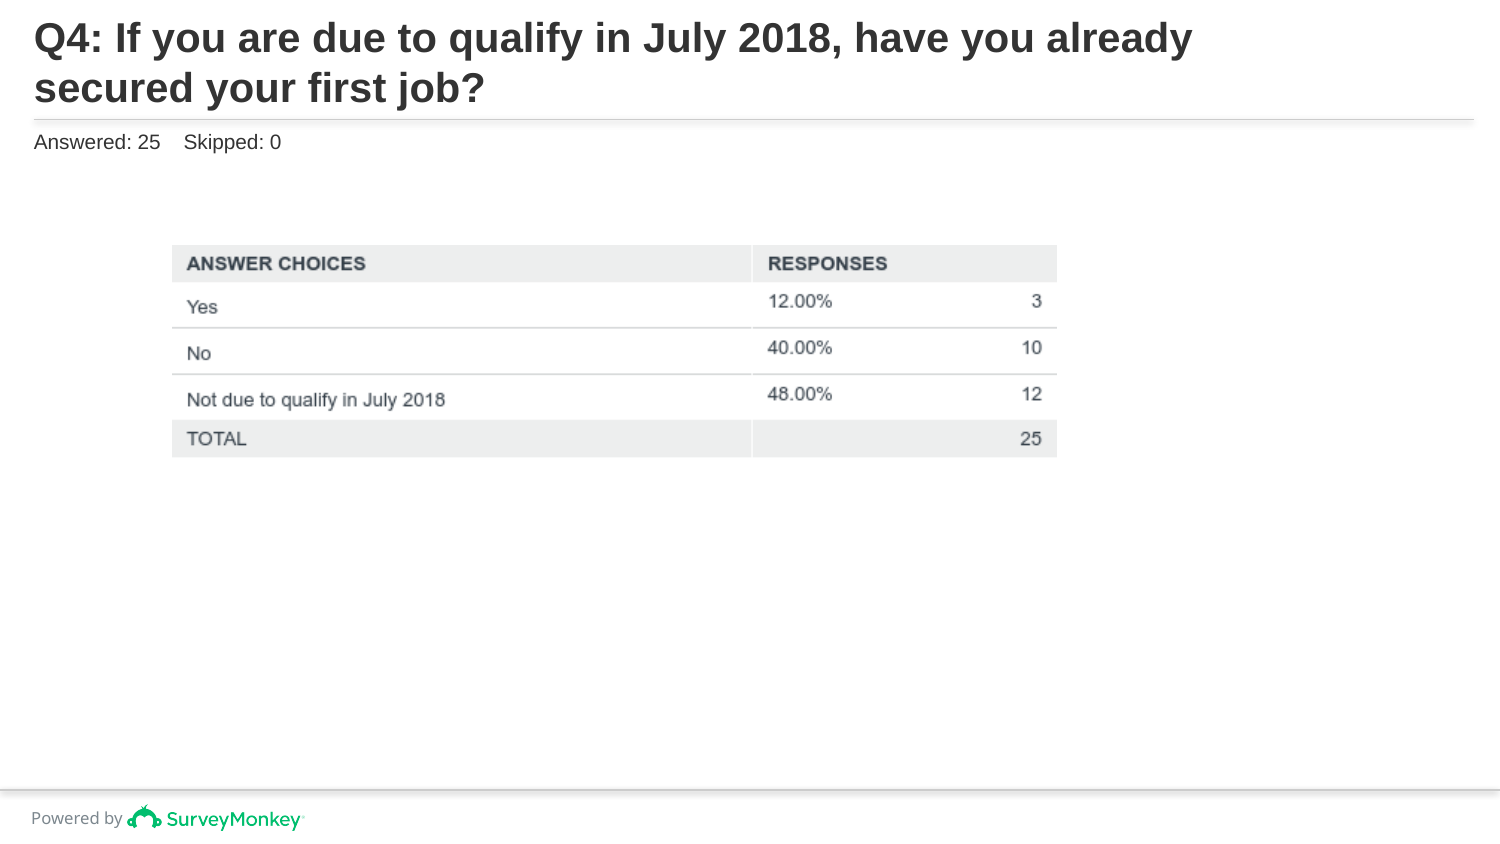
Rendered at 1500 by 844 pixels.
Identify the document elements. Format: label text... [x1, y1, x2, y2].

list Answered: 25 Skipped: 0 [18, 120, 894, 162]
title Q4: If you are due to qualify in July 2018, have you already secured your first job? [18, 54, 1369, 119]
picture [116, 793, 316, 842]
picture [171, 245, 1057, 459]
